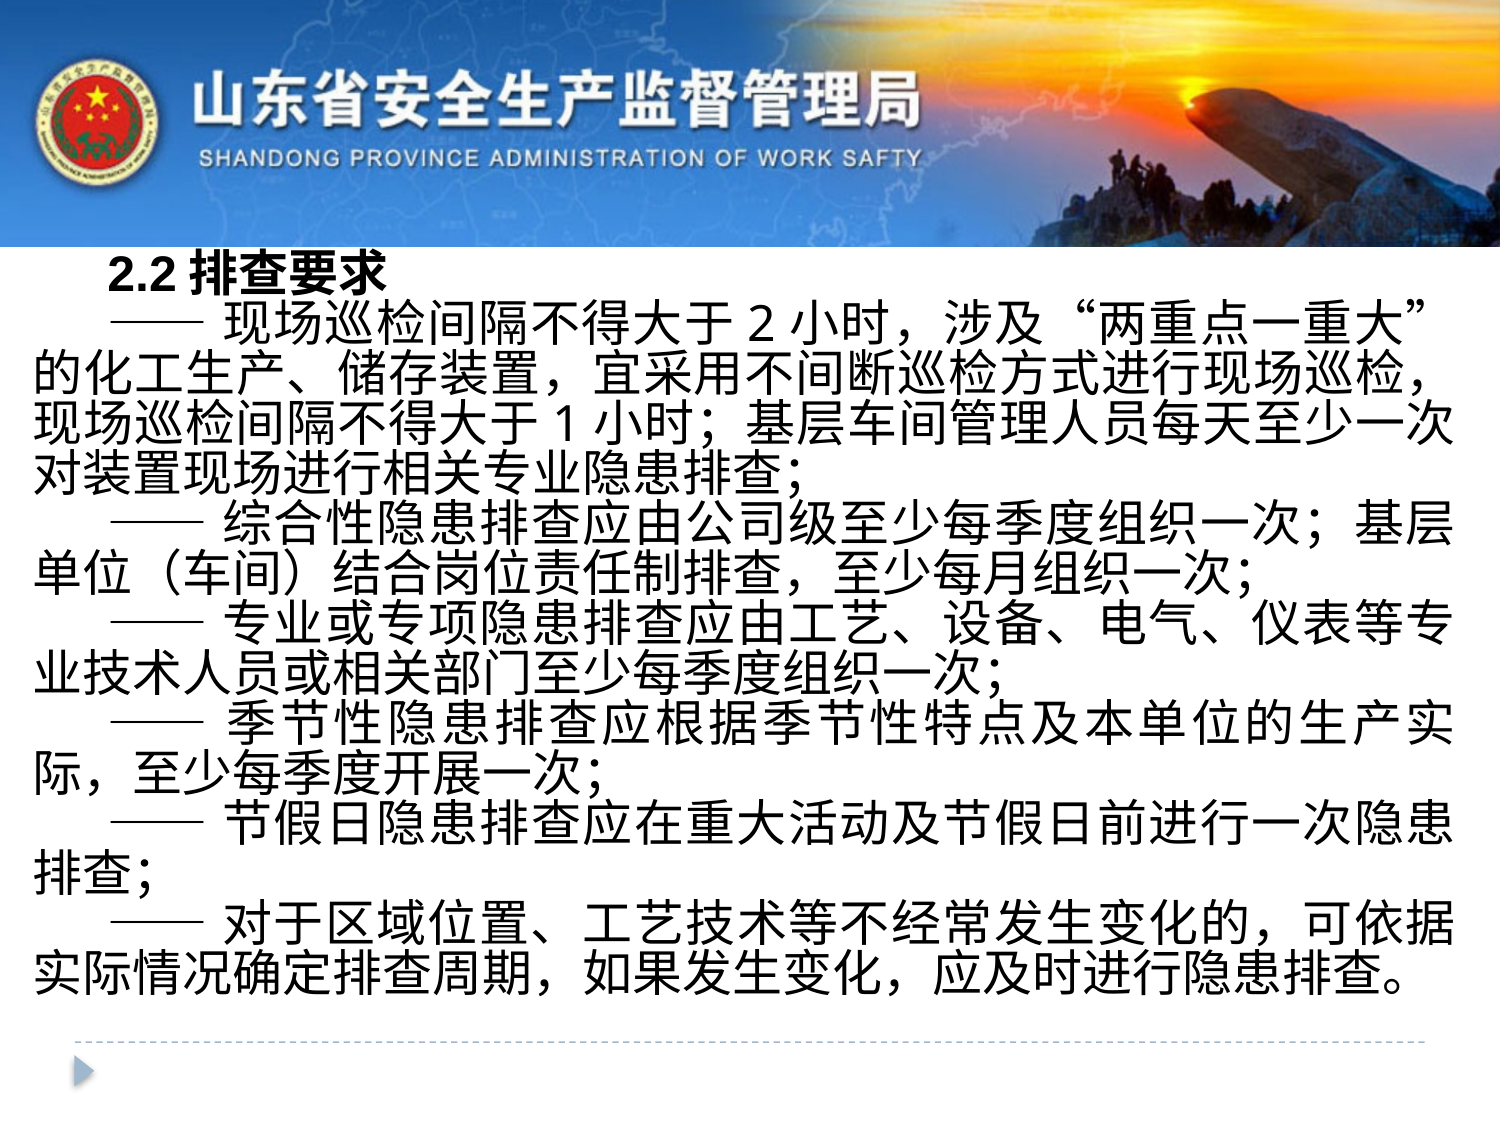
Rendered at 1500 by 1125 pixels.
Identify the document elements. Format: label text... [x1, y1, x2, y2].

picture [0, 0, 1500, 247]
text_box 2.2排查要求 ——现场巡检间隔不得大于2小时，涉及“两重点一重大”的化工生产、储存装置，宜采用不间断巡检方式进行现场巡检，现场巡检间隔不得大于1小时；基层车间管理人员每天至少一次对装置现场进行相关专业隐患排查； ——综合性隐患排查应由公司级至少每季度组织一次；基层单位（车间）结合岗位责任制排查，至少每月组织一次； ——专业或专项隐患排查应由工艺、设备、电气、仪表等专业技术人员或相关部门至少每季度组织一次； ——季节性隐患排查应根据季节性特点及本单位的生产实际，至少每季度开展一次； ——节假日隐患排查应在重大活动及节假日前进行一次隐患排查； ——对于区域位置、工艺技术等不经常发生变化的，可依据实际情况确定排查周期，如果发生变化，应及时进行隐患排查。 [17, 260, 1471, 1010]
